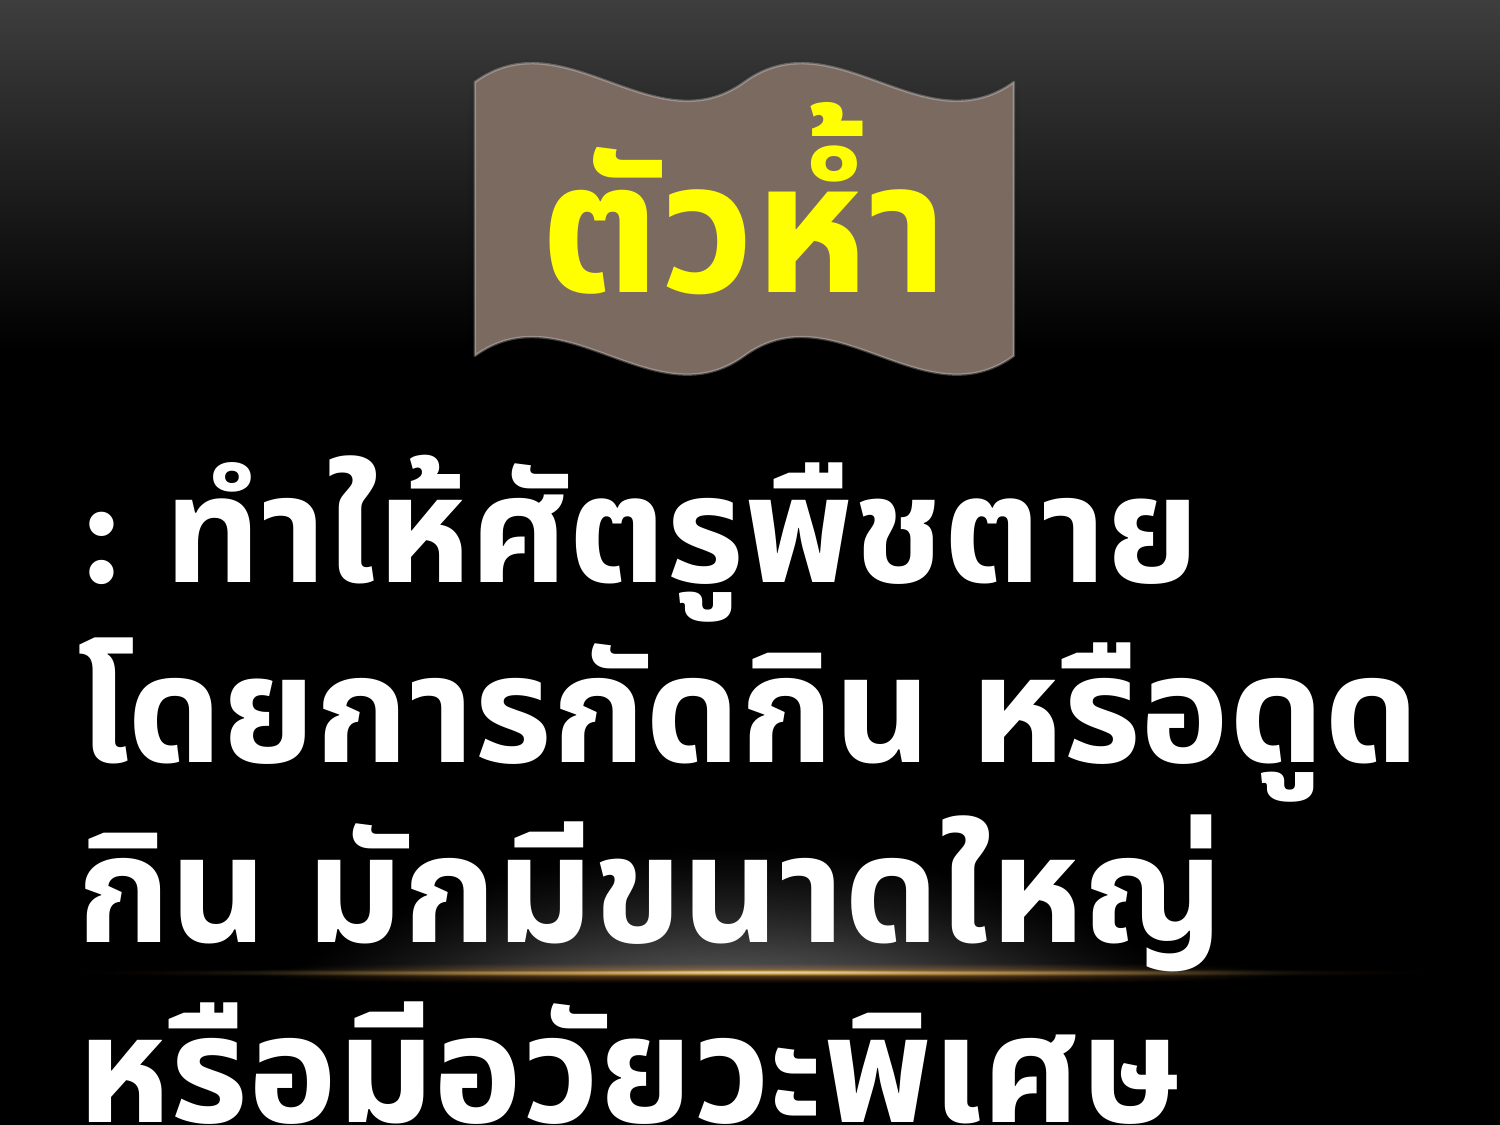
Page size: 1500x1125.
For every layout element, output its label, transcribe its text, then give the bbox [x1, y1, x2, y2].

text_box : ทำให้ศัตรูพืชตาย โดยการกัดกิน หรือดูดกิน มักมีขนาดใหญ่หรือมีอวัยวะพิเศษสำหรับจับเหยื่อ [62, 274, 1457, 1125]
picture [0, 0, 1500, 1125]
text_box ตัวห้ำ [473, 62, 1016, 376]
